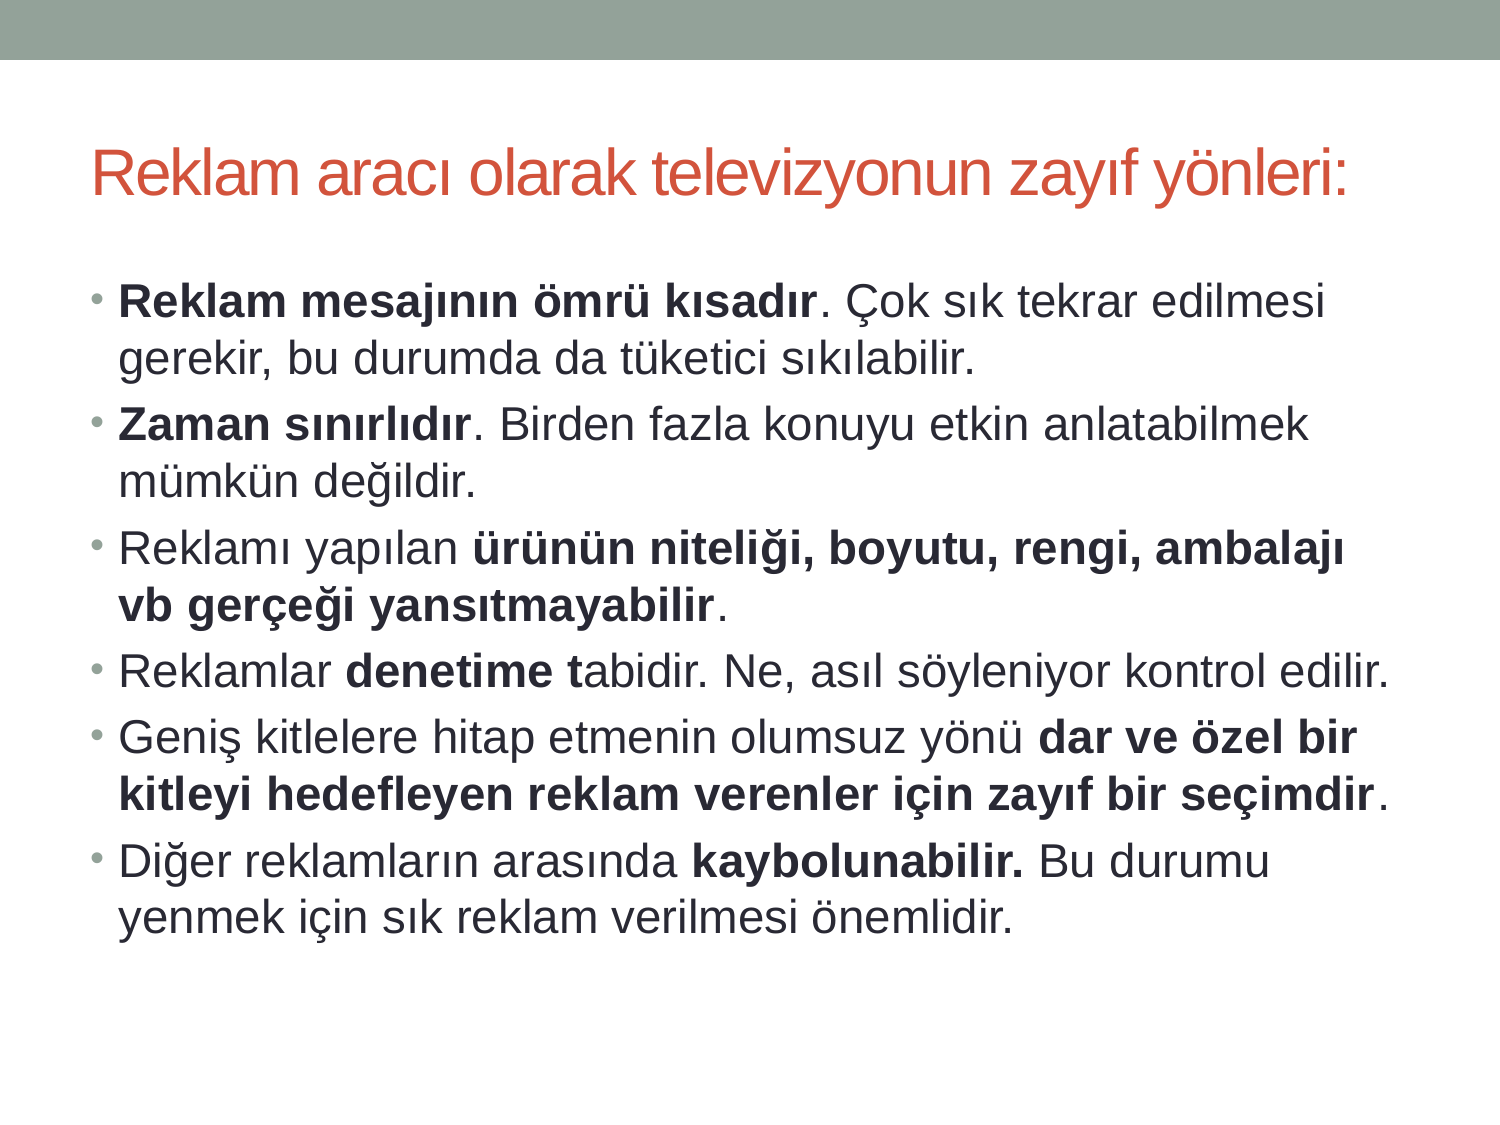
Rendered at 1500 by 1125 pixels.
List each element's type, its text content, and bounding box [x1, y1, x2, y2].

list Reklam mesajının ömrü kısadır. Çok sık tekrar edilmesi gerekir, bu durumda da tüketici sıkılabilir. Zaman sınırlıdır. Birden fazla konuyu etkin anlatabilmek mümkün değildir. Reklamı yapılan ürünün niteliği, boyutu, rengi, ambalajı vb gerçeği yansıtmayabilir. Reklamlar denetime tabidir. Ne, asıl söyleniyor kontrol edilir. Geniş kitlelere hitap etmenin olumsuz yönü dar ve özel bir kitleyi hedefleyen reklam verenler için zayıf bir seçimdir. Diğer reklamların arasında kaybolunabilir. Bu durumu yenmek için sık reklam verilmesi önemlidir. [75, 262, 1425, 1063]
title Reklam aracı olarak televizyonun zayıf yönleri: [75, 87, 1425, 250]
